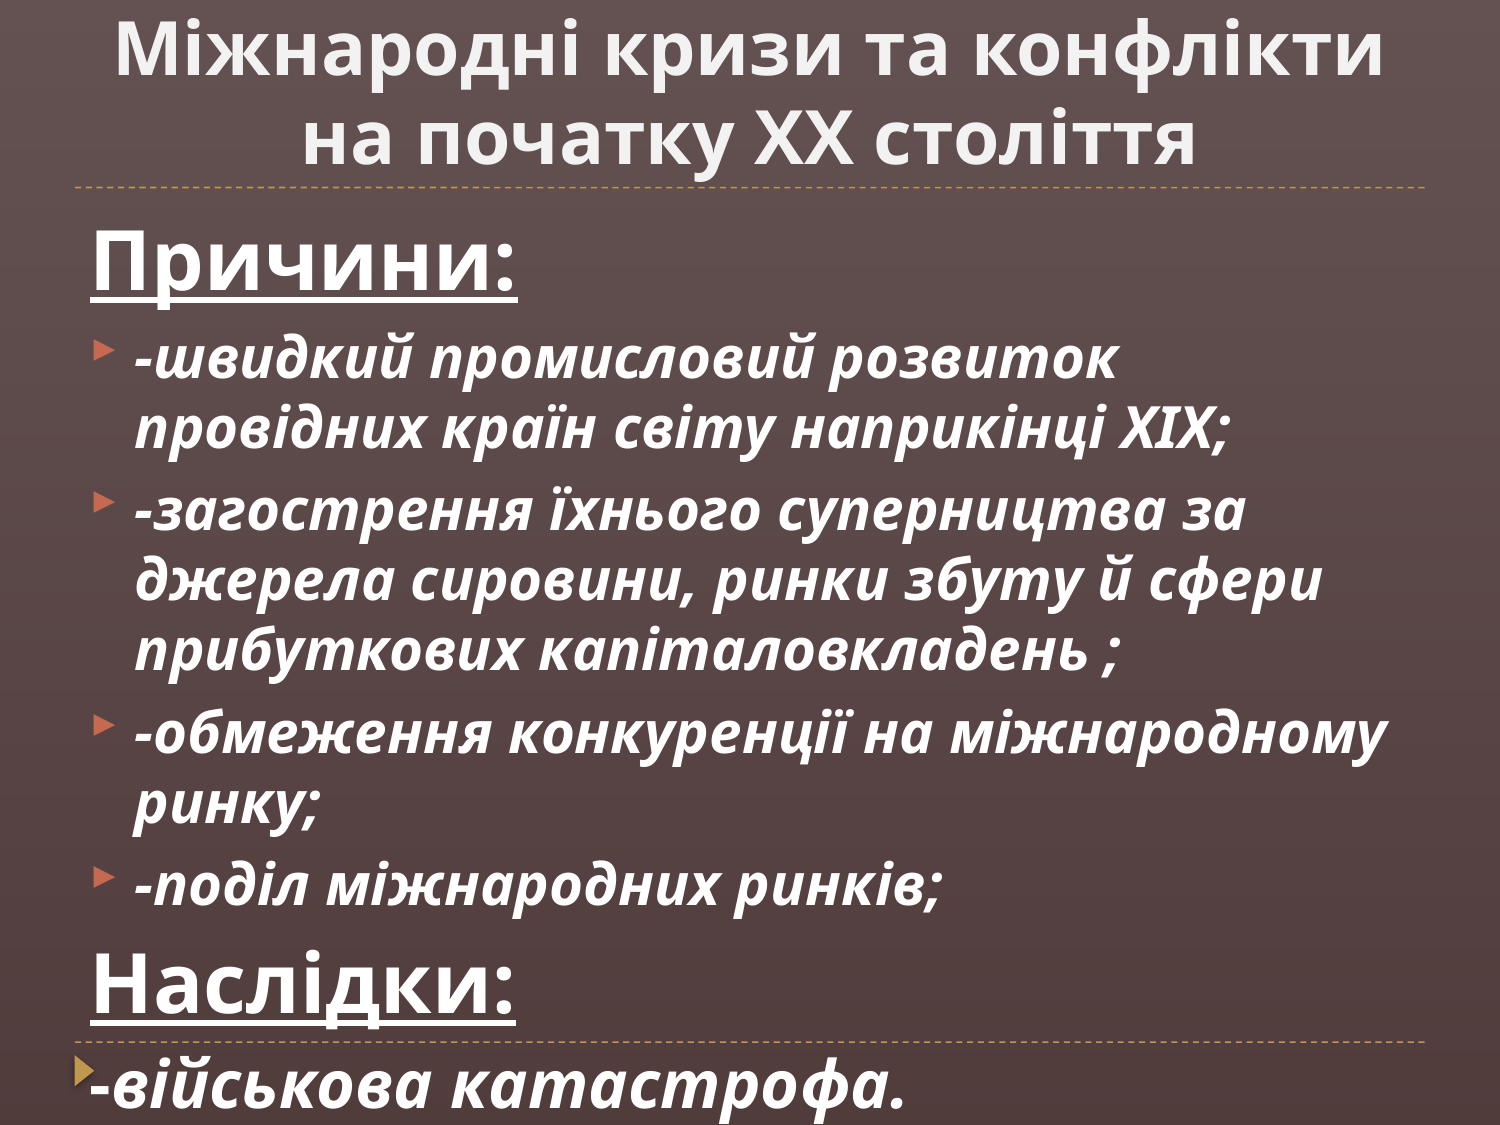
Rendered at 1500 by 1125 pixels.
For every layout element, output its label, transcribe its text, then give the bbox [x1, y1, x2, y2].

title Міжнародні кризи та конфлікти на початку XX століття [75, 24, 1425, 188]
list Причини: -швидкий промисловий розвиток провідних країн світу наприкінці ХIХ; -загострення їхнього суперництва за джерела сировини, ринки збуту й сфери прибуткових капіталовкладень ; -обмеження конкуренції на міжнародному ринку; -поділ міжнародних ринків; Наслідки: -військова катастрофа. [75, 200, 1425, 1010]
